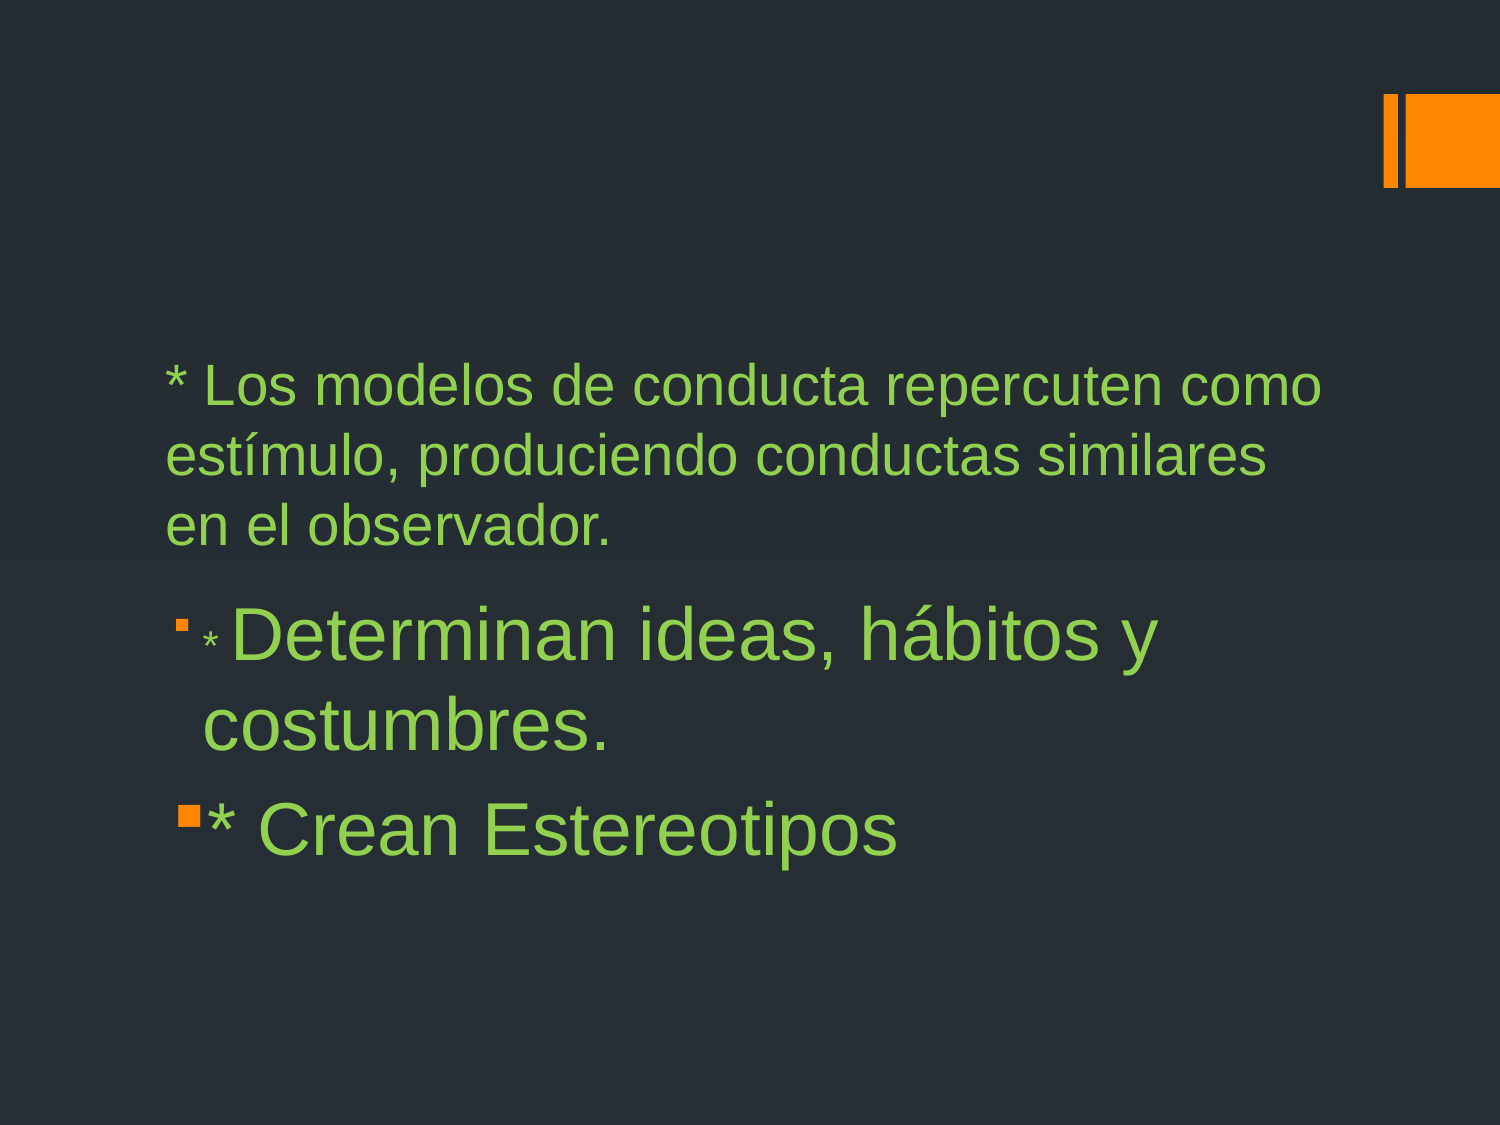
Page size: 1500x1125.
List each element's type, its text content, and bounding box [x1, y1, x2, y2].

title * Los modelos de conducta repercuten como estímulo, produciendo conductas similares en el observador. [150, 127, 1350, 454]
list * Determinan ideas, hábitos y costumbres. * Crean Estereotipos [150, 454, 1350, 1035]
